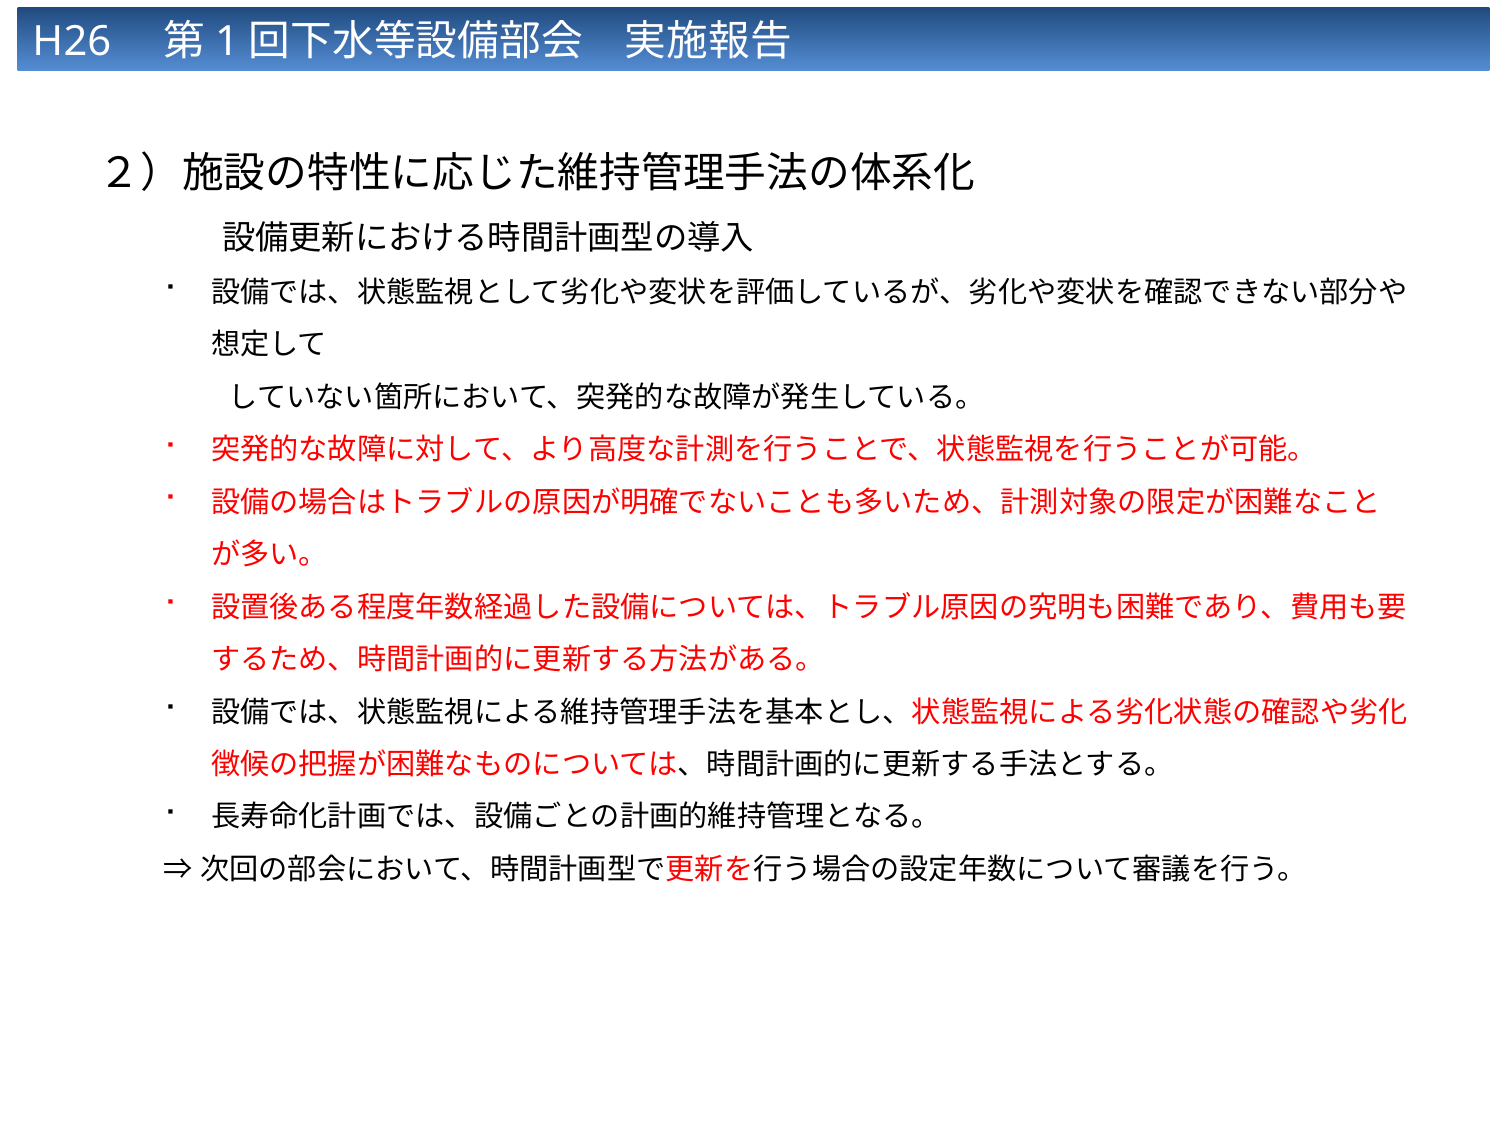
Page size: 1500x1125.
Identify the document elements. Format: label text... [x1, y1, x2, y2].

text_box H26 第1回下水等設備部会 実施報告 [17, 7, 1490, 71]
text_box ２）施設の特性に応じた維持管理手法の体系化 設備更新における時間計画型の導入 設備では、状態監視として劣化や変状を評価しているが、劣化や変状を確認できない部分や想定して していない箇所において、突発的な故障が発生している。 突発的な故障に対して、より高度な計測を行うことで、状態監視を行うことが可能。 設備の場合はトラブルの原因が明確でないことも多いため、計測対象の限定が困難なことが多い。 設置後ある程度年数経過した設備については、トラブル原因の究明も困難であり、費用も要するため、時間計画的に更新する方法がある。 設備では、状態監視による維持管理手法を基本とし、状態監視による劣化状態の確認や劣化徴候の把握が困難なものについては、時間計画的に更新する手法とする。 長寿命化計画では、設備ごとの計画的維持管理となる。 ⇒次回の部会において、時間計画型で更新を行う場合の設定年数について審議を行う。 [64, 113, 1424, 1094]
